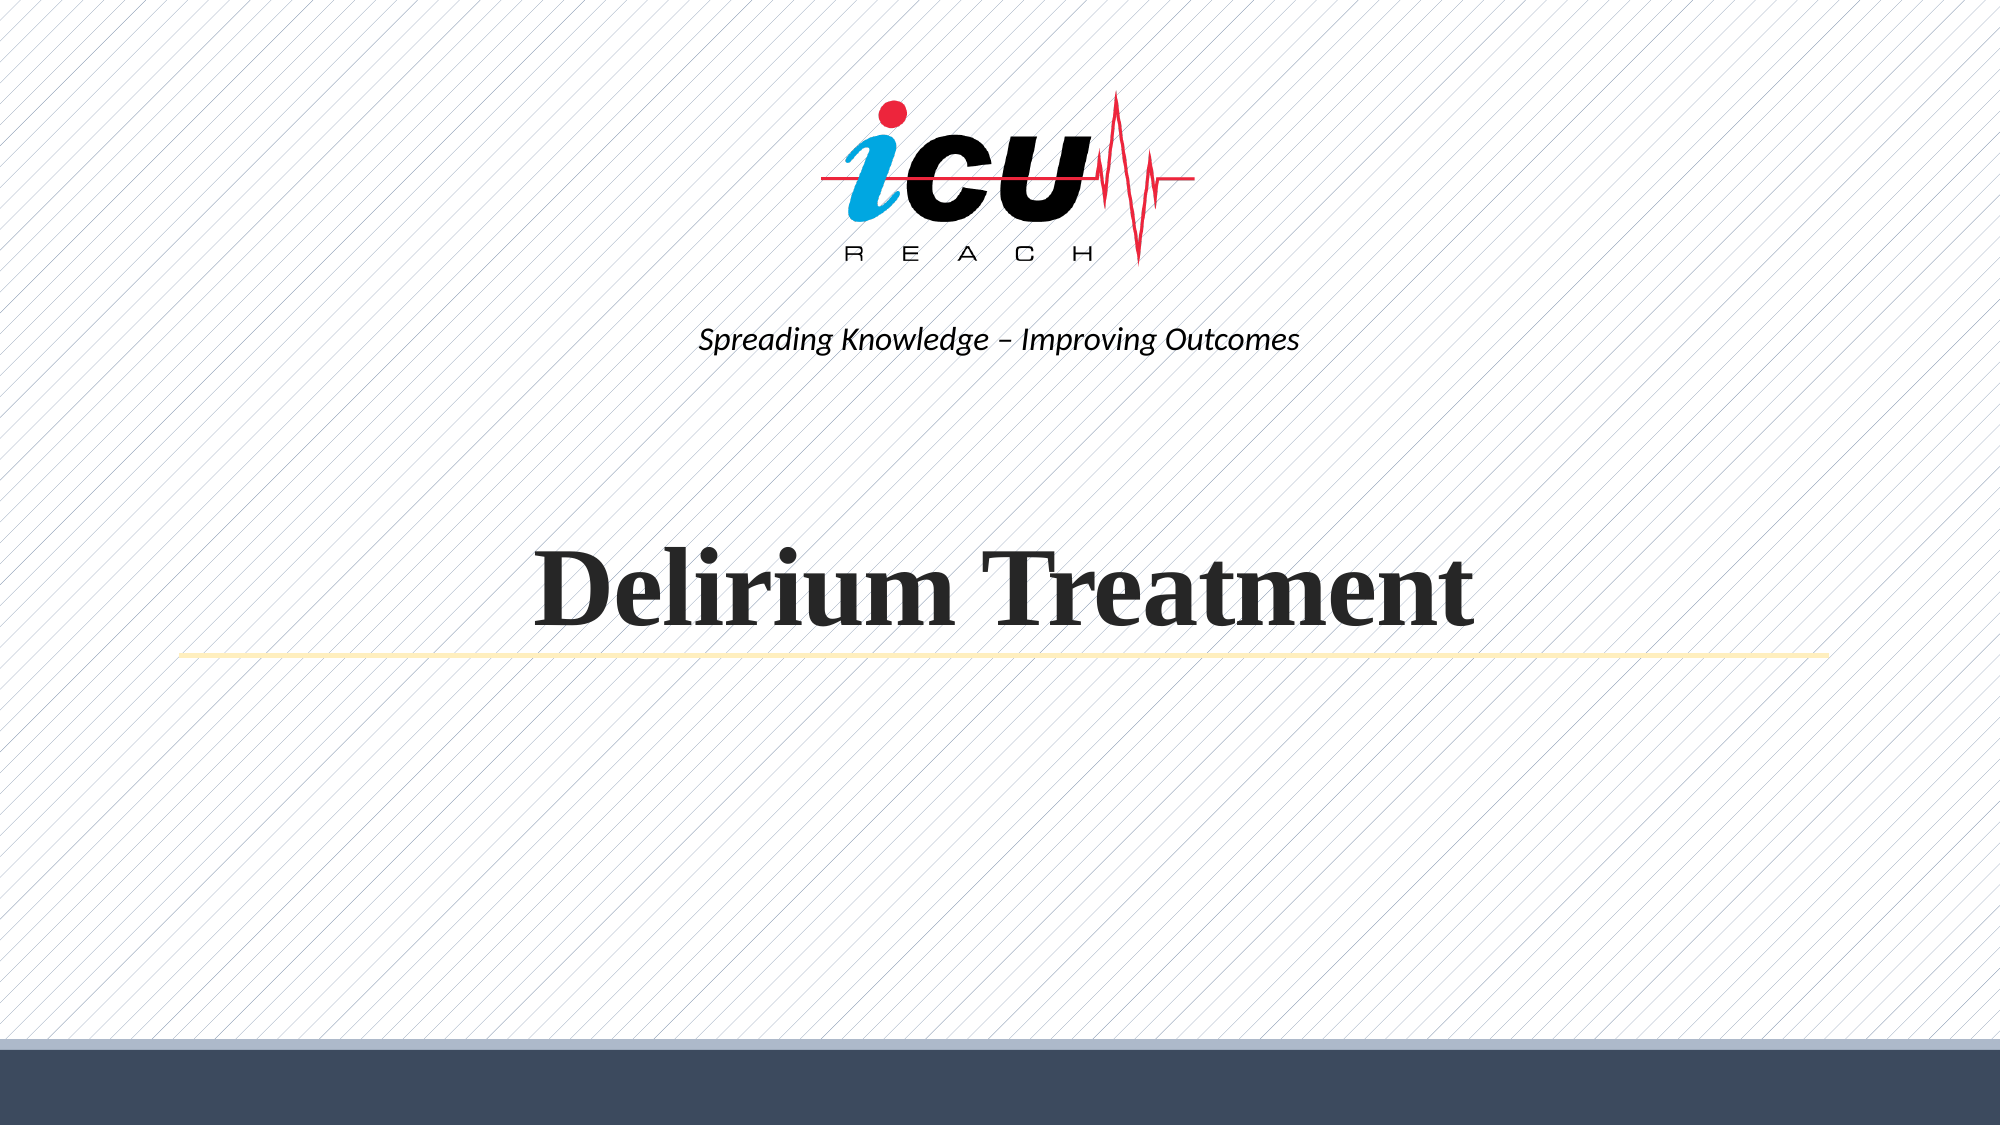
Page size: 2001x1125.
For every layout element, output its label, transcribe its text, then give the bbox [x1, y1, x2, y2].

title Delirium Treatment [179, 70, 1830, 656]
picture [793, 65, 1207, 70]
